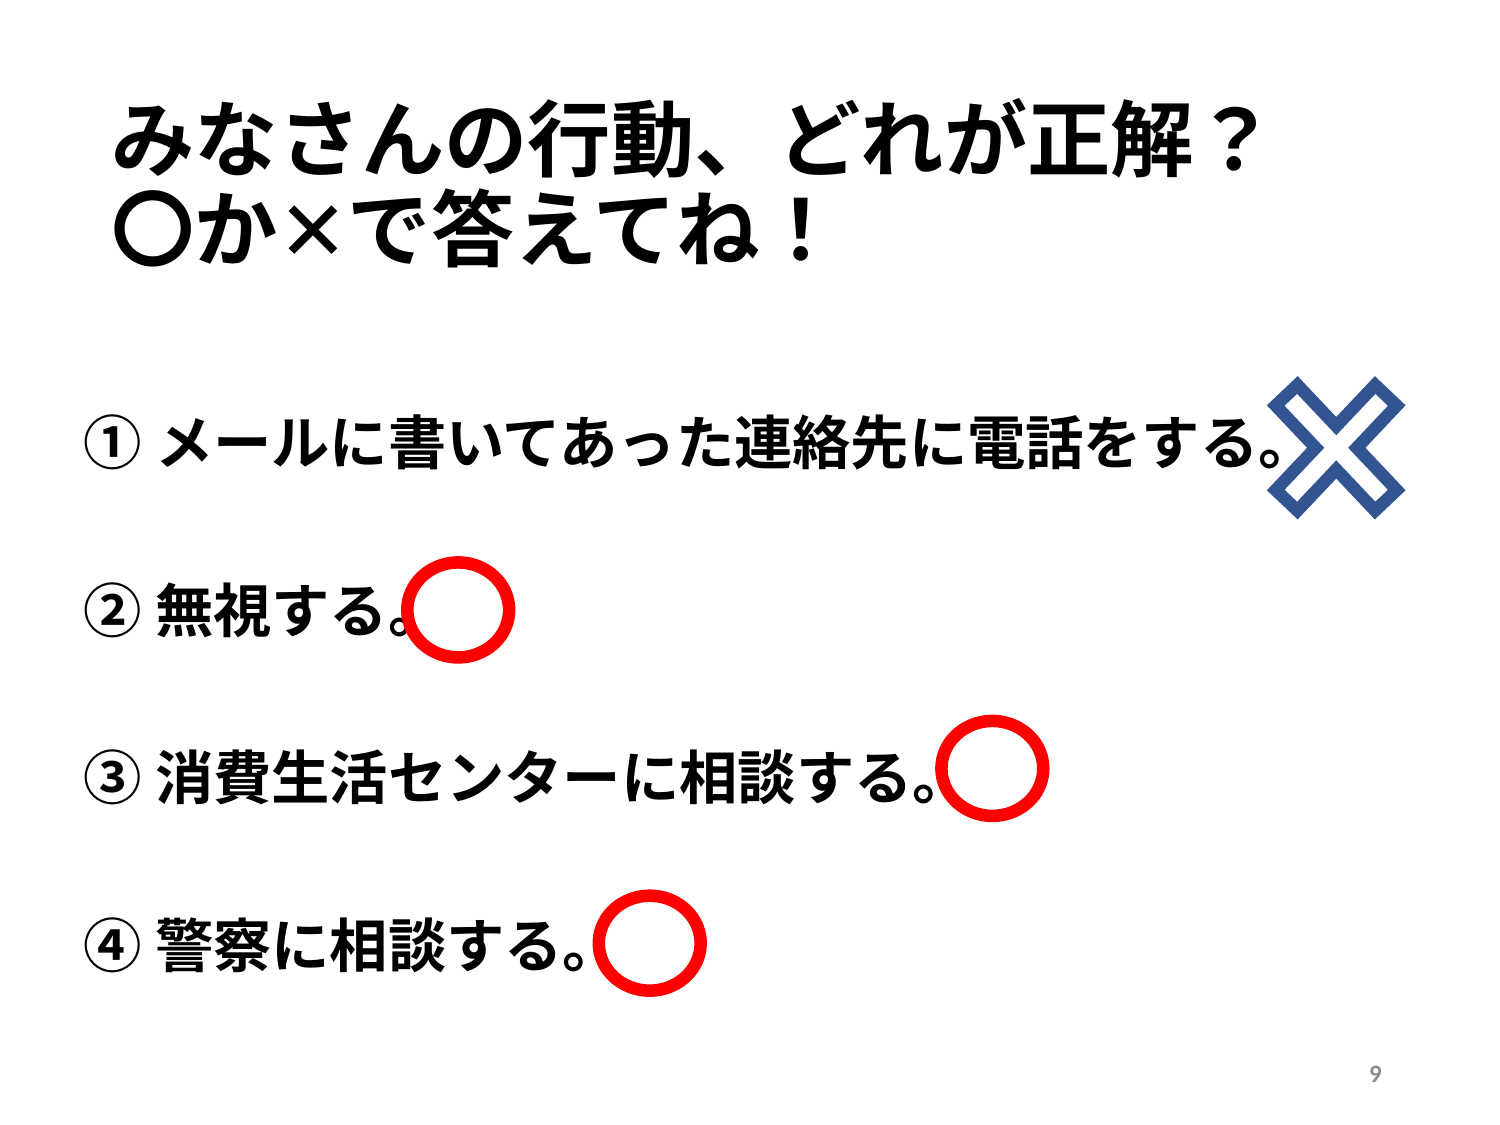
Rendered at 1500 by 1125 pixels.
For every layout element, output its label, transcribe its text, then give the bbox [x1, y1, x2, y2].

title みなさんの行動、どれが正解？ 〇か✕で答えてね！ [96, 57, 1500, 320]
text_box [406, 561, 511, 659]
slide_number 9 [1059, 1042, 1397, 1103]
text_box [940, 719, 1045, 817]
text_box [1274, 383, 1399, 513]
text_box [597, 894, 702, 992]
list ①メールに書いてあった連絡先に電話をする。 ②無視する。 ③消費生活センターに相談する。 ④警察に相談する。 [68, 407, 1432, 1073]
